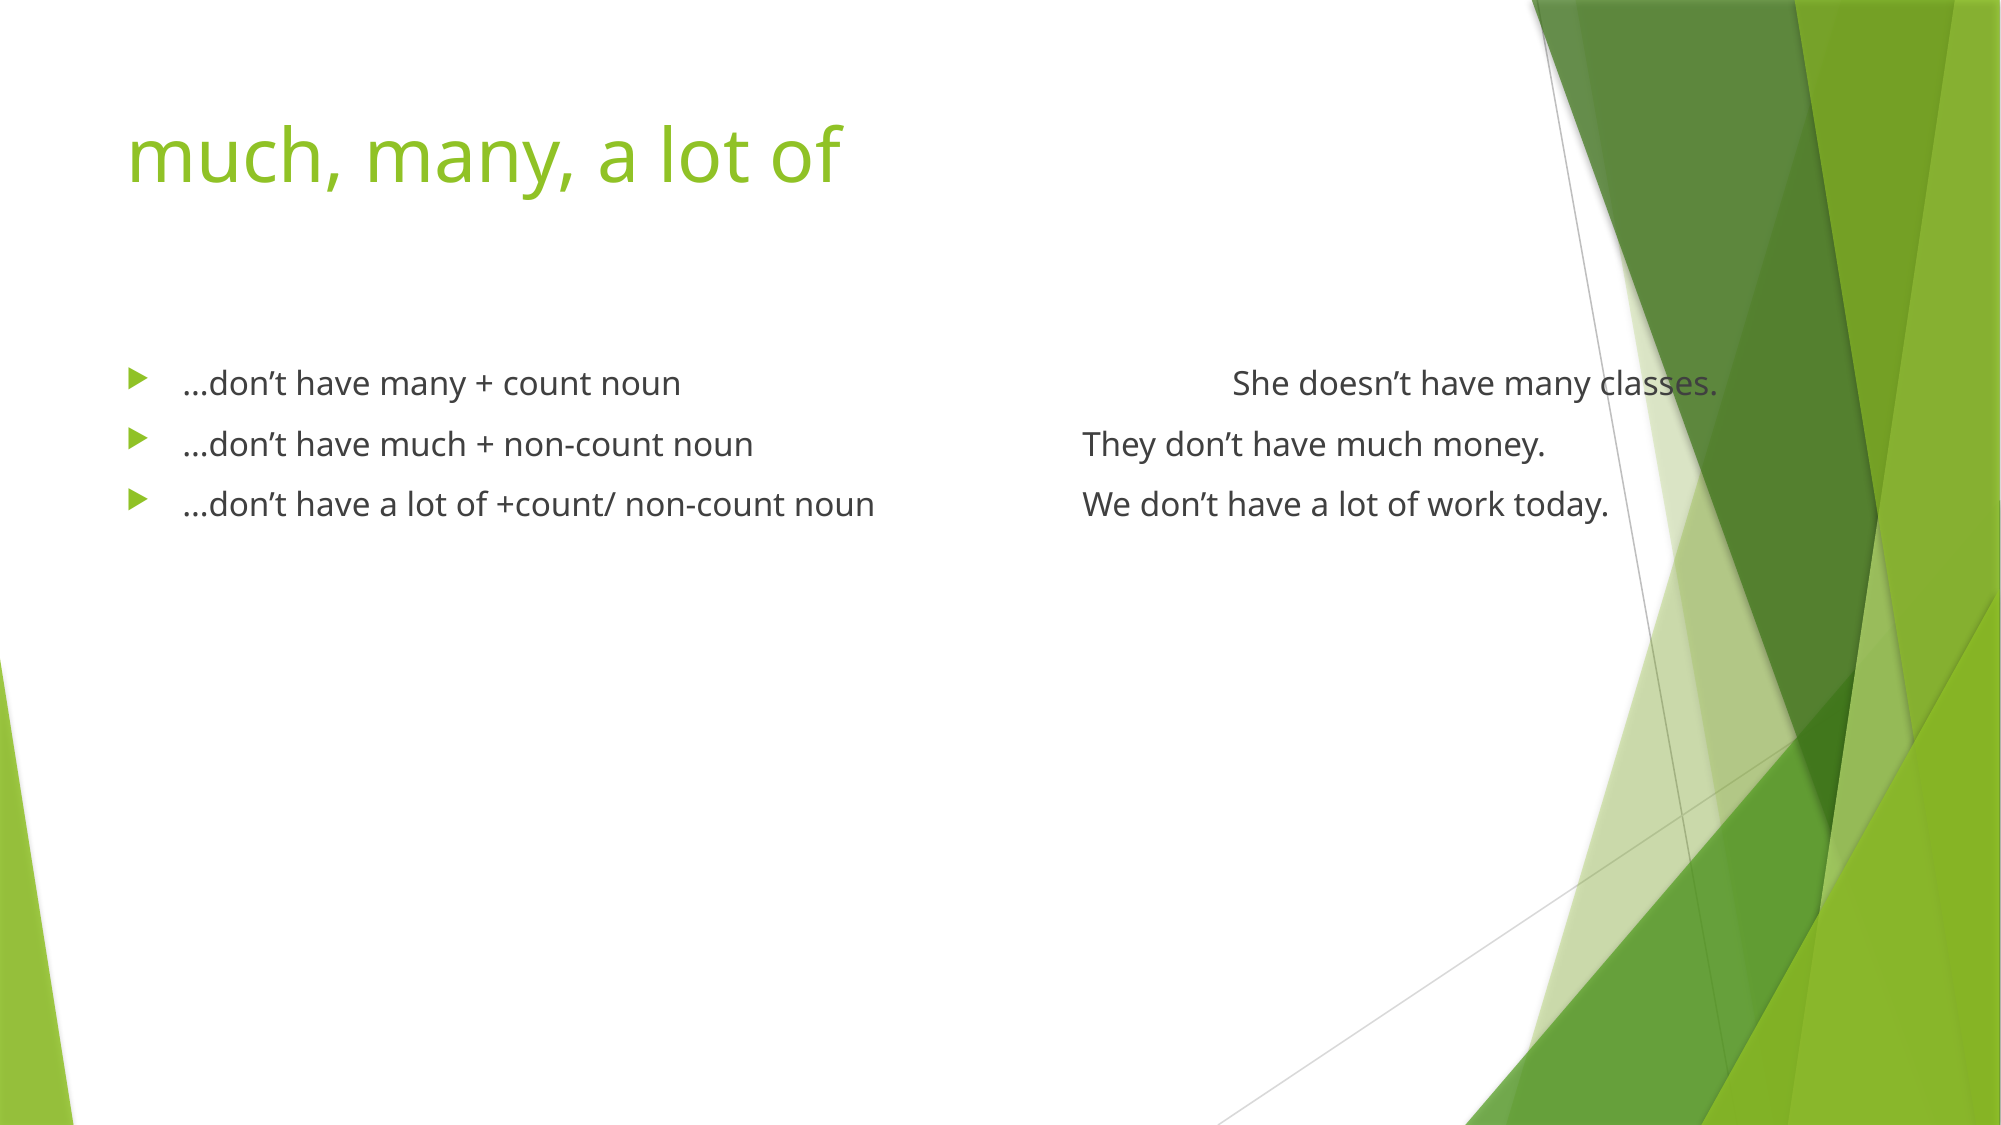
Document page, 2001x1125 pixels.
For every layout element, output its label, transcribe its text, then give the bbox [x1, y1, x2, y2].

title much, many, a lot of [111, 99, 1522, 317]
list …don’t have many + count noun She doesn’t have many classes. …don’t have much + non-count noun They don’t have much money. …don’t have a lot of +count/ non-count noun We don’t have a lot of work today. [111, 354, 1818, 992]
